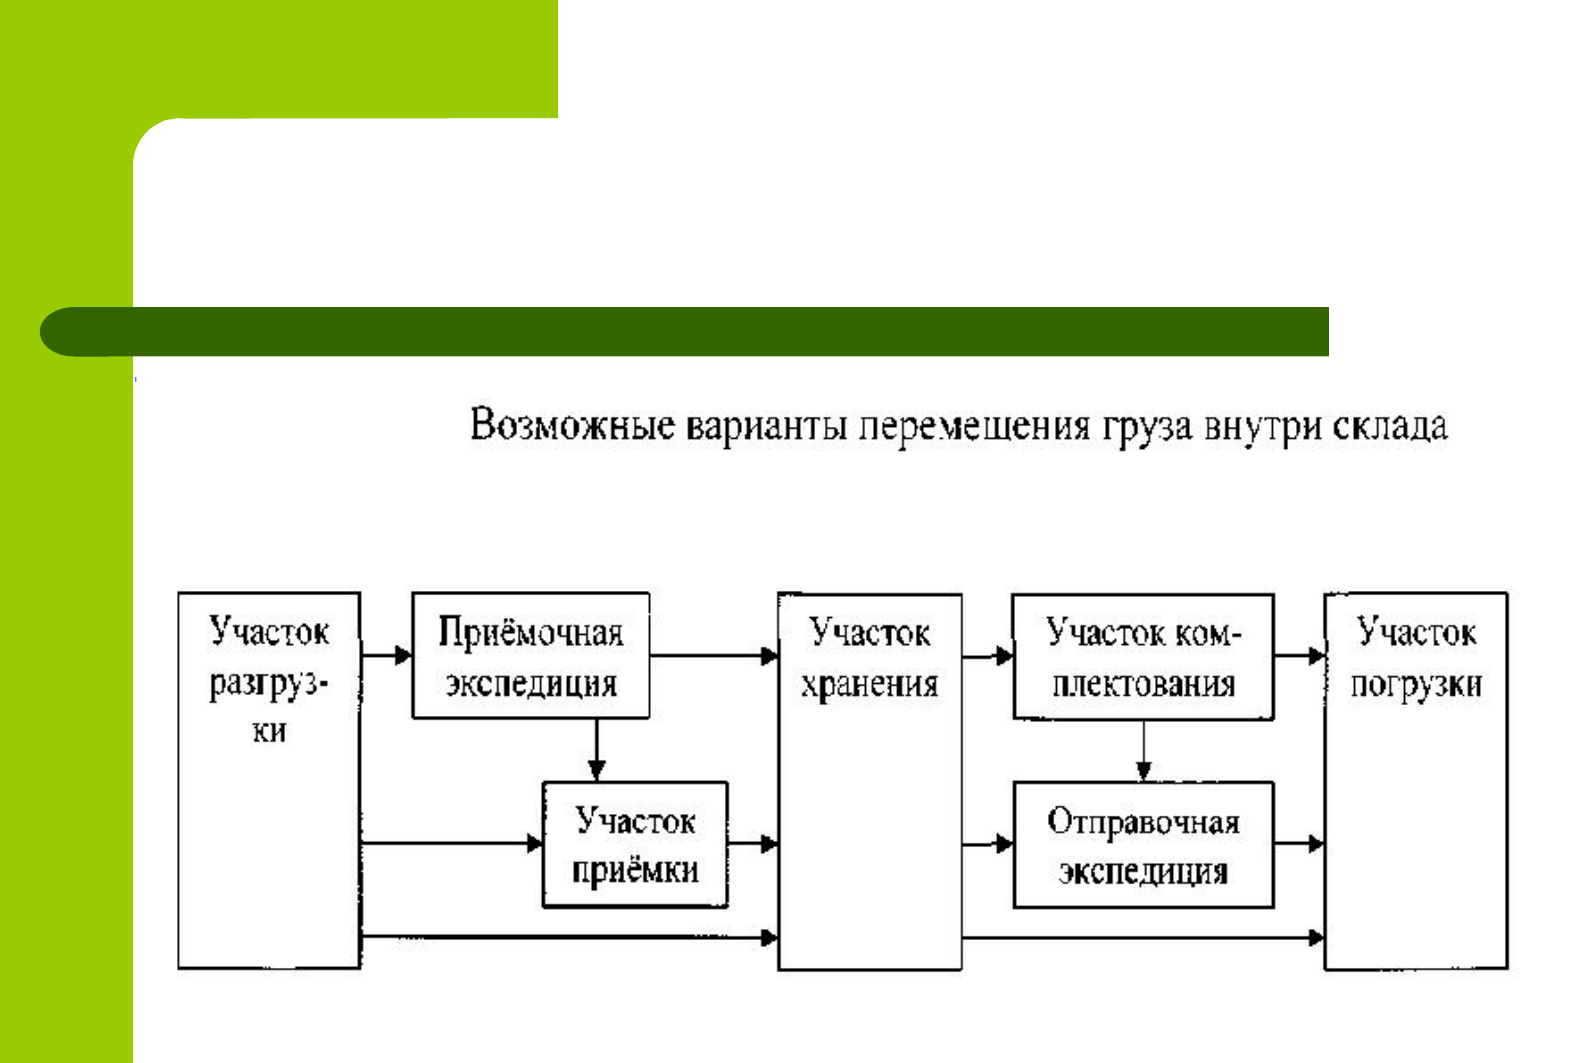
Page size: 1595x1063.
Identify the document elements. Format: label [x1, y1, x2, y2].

picture [135, 377, 1595, 1017]
